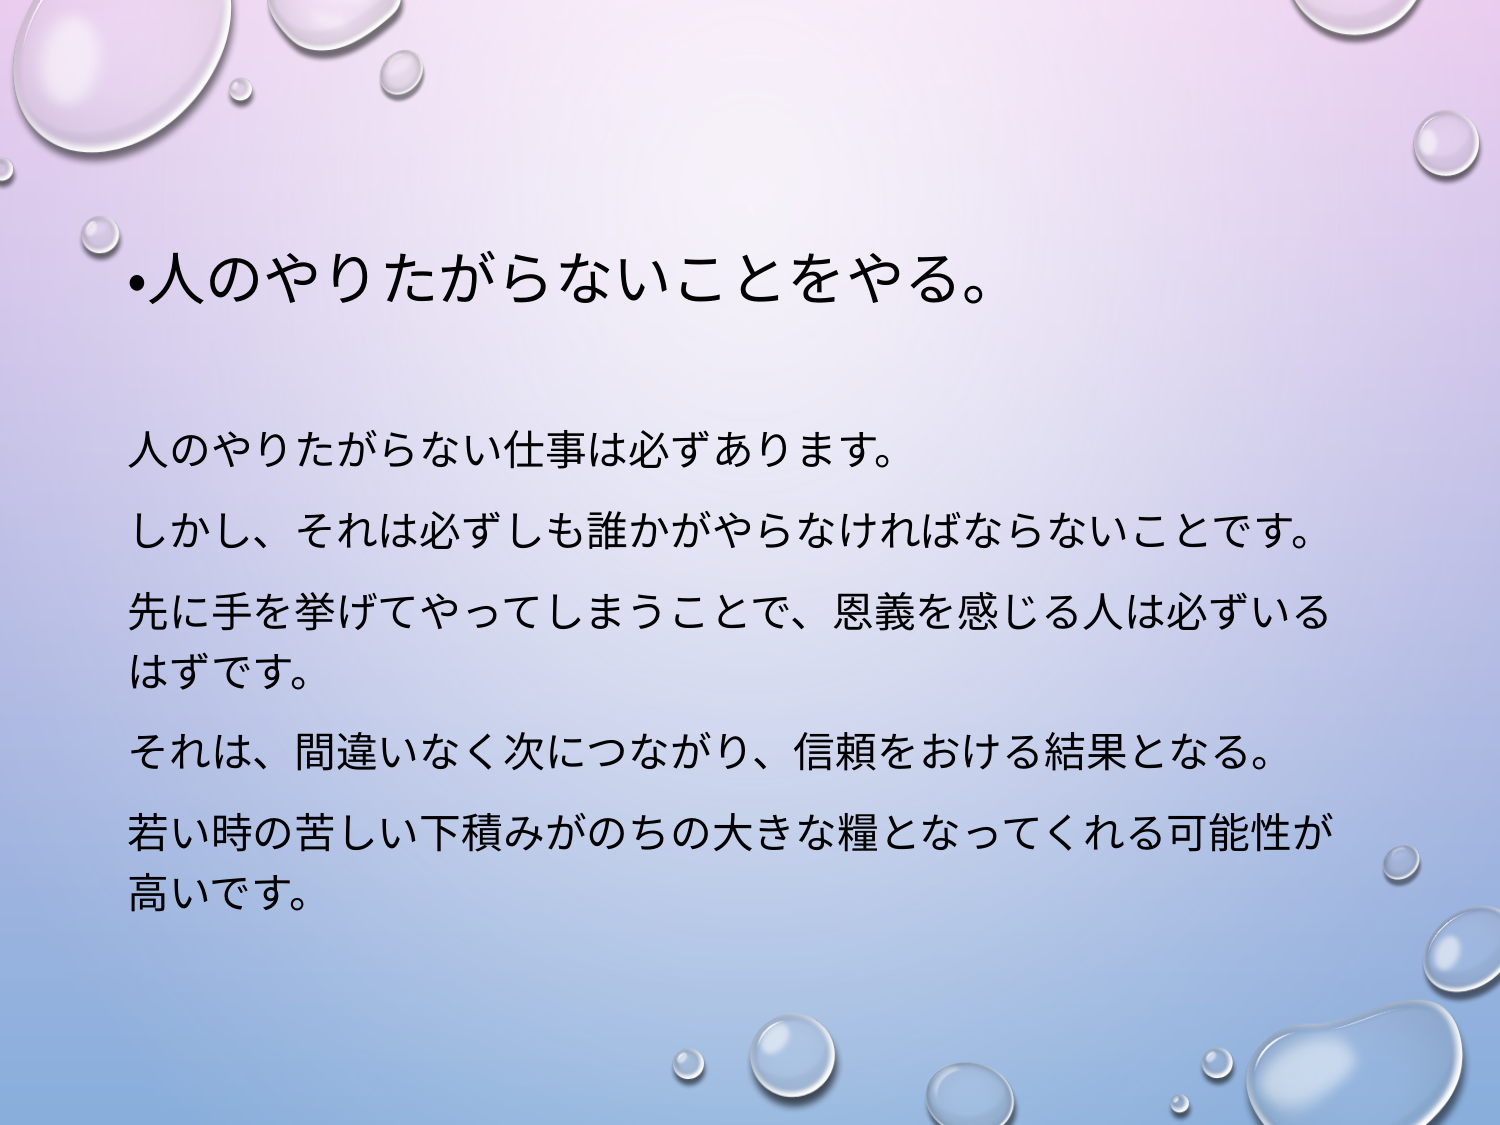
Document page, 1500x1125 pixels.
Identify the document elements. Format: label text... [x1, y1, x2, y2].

list ・人のやりたがらないことをやる。 人のやりたがらない仕事は必ずあります。 しかし、それは必ずしも誰かがやらなければならないことです。 先に手を挙げてやってしまうことで、恩義を感じる人は必ずいるはずです。 それは、間違いなく次につながり、信頼をおける結果となる。 若い時の苦しい下積みがのちの大きな糧となってくれる可能性が高いです。 [112, 220, 1388, 1002]
picture [0, 0, 1500, 1125]
